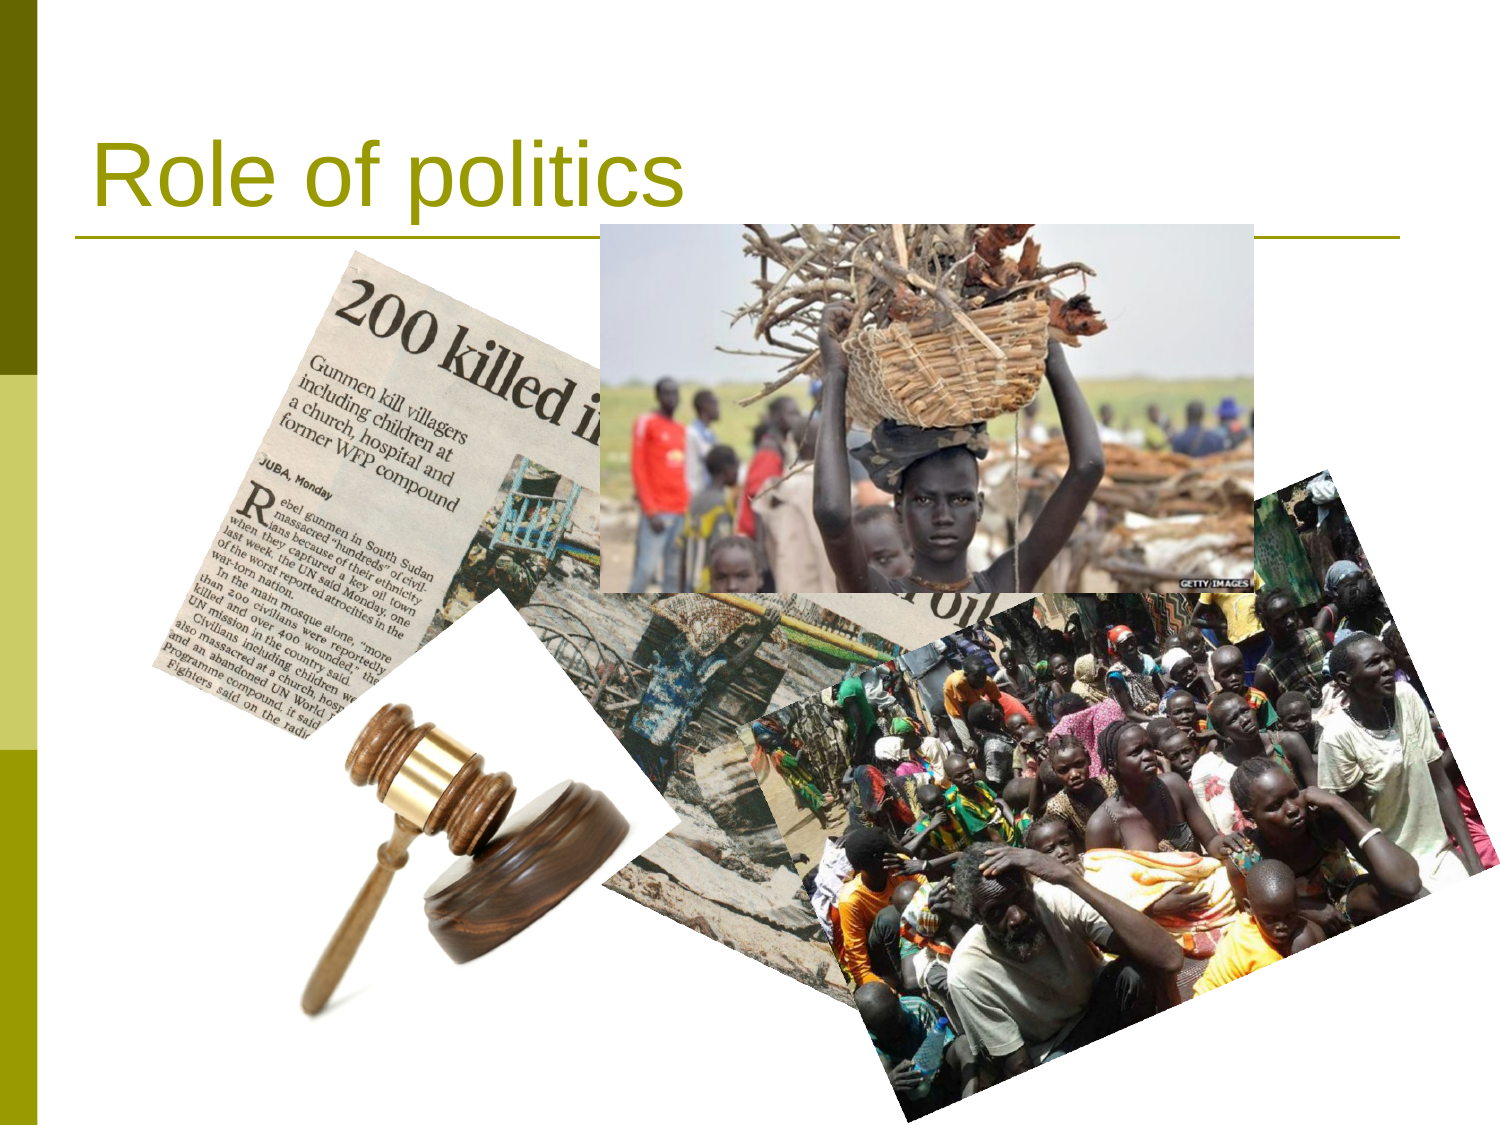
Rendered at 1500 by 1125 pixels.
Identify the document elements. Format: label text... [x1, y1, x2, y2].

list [208, 419, 788, 883]
title Role of politics [75, 45, 1425, 233]
picture [149, 224, 1499, 1122]
